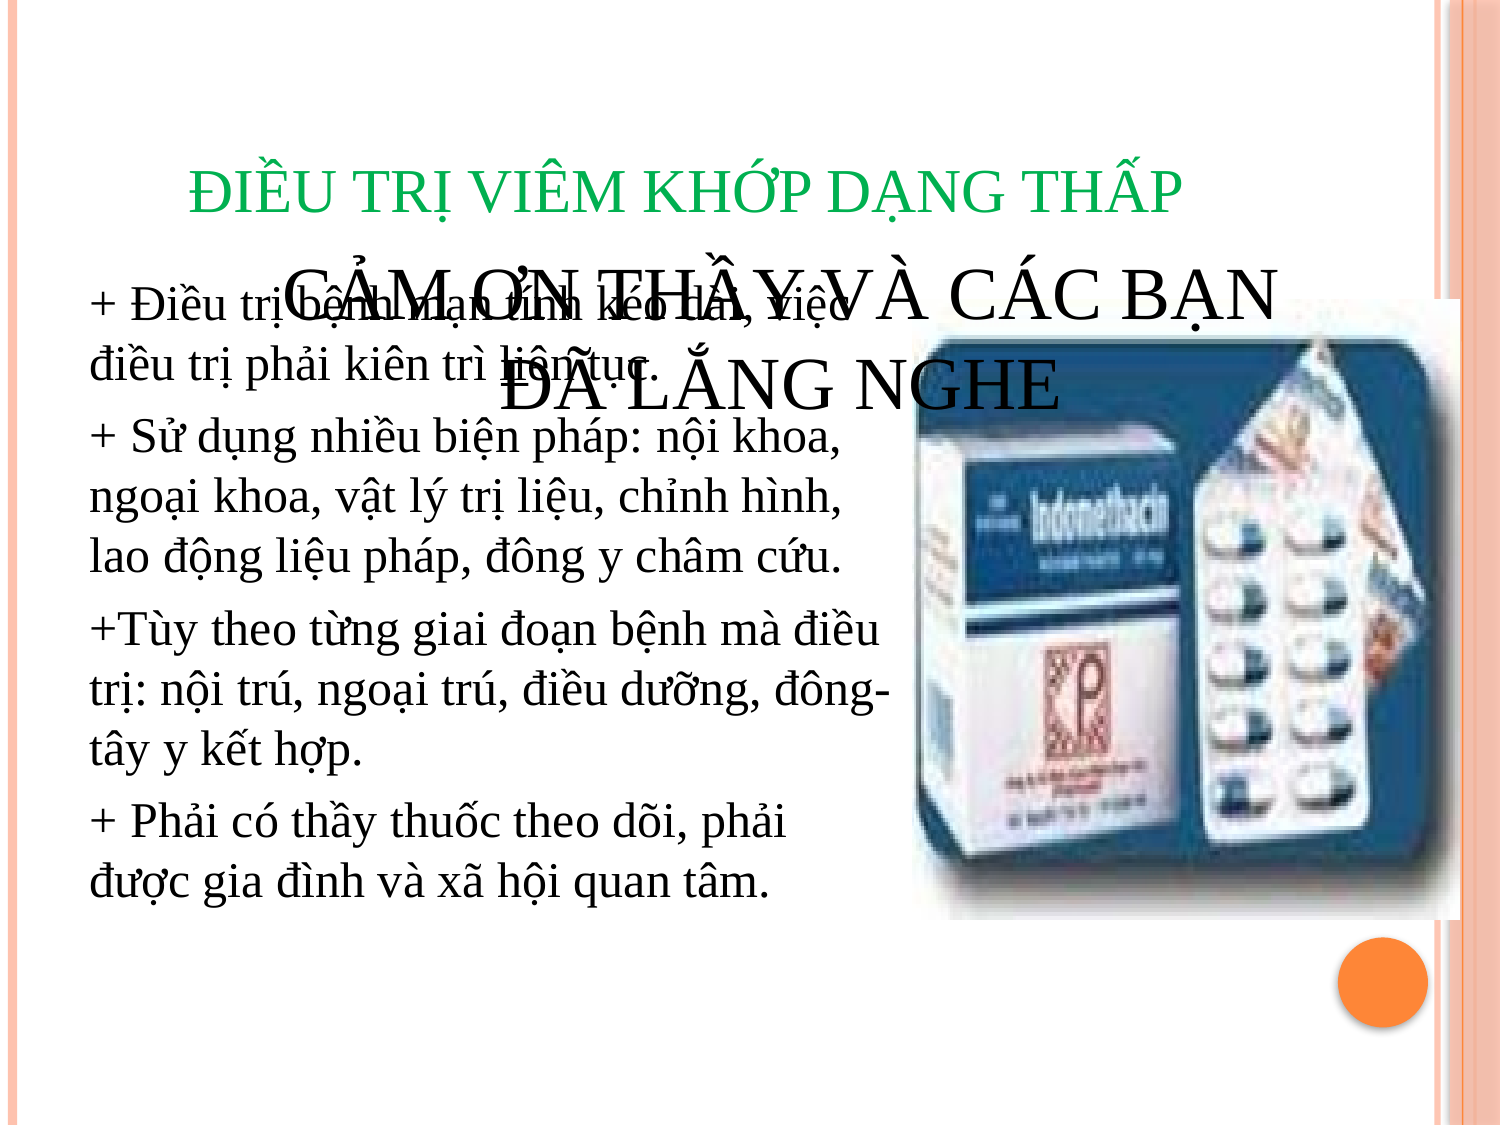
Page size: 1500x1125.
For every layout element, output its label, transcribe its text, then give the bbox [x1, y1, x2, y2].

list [911, 299, 1463, 926]
text_box CẢM ƠN THẦY VÀ CÁC BẠN ĐÃ LẮNG NGHE [262, 237, 1300, 433]
title Điều trị viêm khớp dạng thấp [75, 45, 1300, 233]
list + Điều trị bệnh mạn tính kéo dài, việc điều trị phải kiên trì liên tục. + Sử dụng nhiều biện pháp: nội khoa, ngoại khoa, vật lý trị liệu, chỉnh hình, lao động liệu pháp, đông y châm cứu. +Tùy theo từng giai đoạn bệnh mà điều trị: nội trú, ngoại trú, điều dưỡng, đông-tây y kết hợp. + Phải có thầy thuốc theo dõi, phải được gia đình và xã hội quan tâm. [75, 262, 913, 1005]
